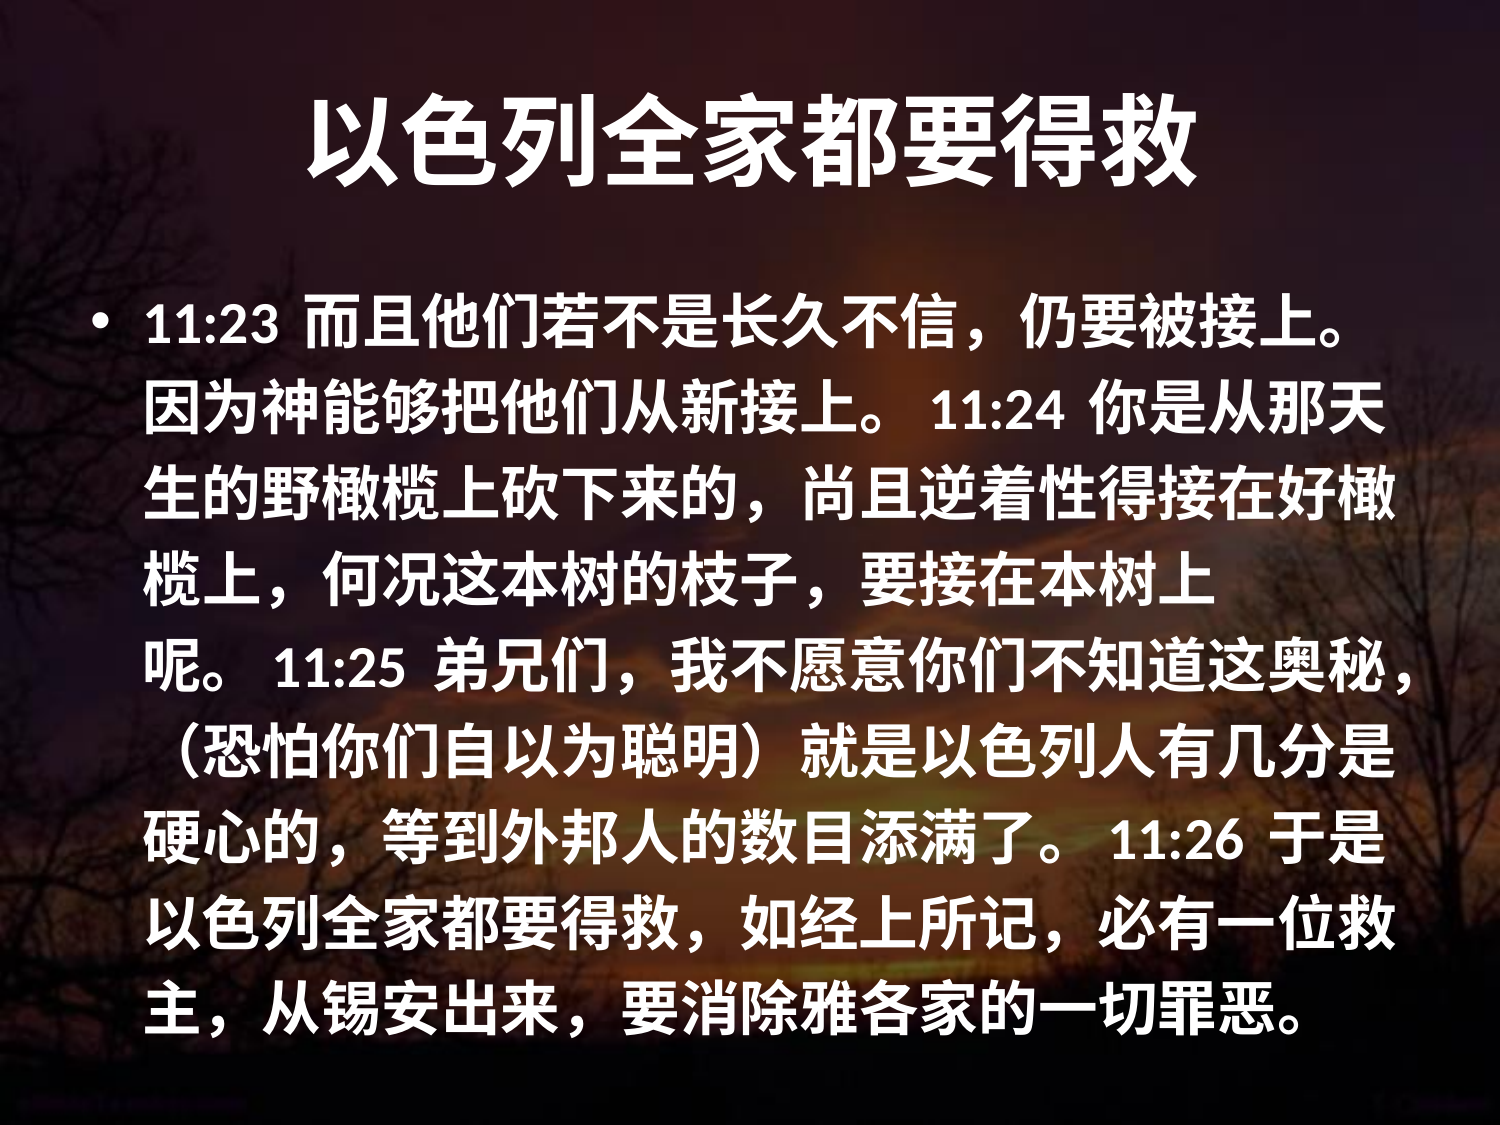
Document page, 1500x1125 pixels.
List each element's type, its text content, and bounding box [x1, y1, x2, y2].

title 以色列全家都要得救 [75, 45, 1425, 233]
list 11:23 而且他们若不是长久不信，仍要被接上。因为神能够把他们从新接上。11:24 你是从那天生的野橄榄上砍下来的，尚且逆着性得接在好橄榄上，何况这本树的枝子，要接在本树上呢。11:25 弟兄们，我不愿意你们不知道这奥秘，（恐怕你们自以为聪明）就是以色列人有几分是硬心的，等到外邦人的数目添满了。11:26 于是以色列全家都要得救，如经上所记，必有一位救主，从锡安出来，要消除雅各家的一切罪恶。 [75, 262, 1425, 1063]
picture [0, 0, 1500, 1125]
